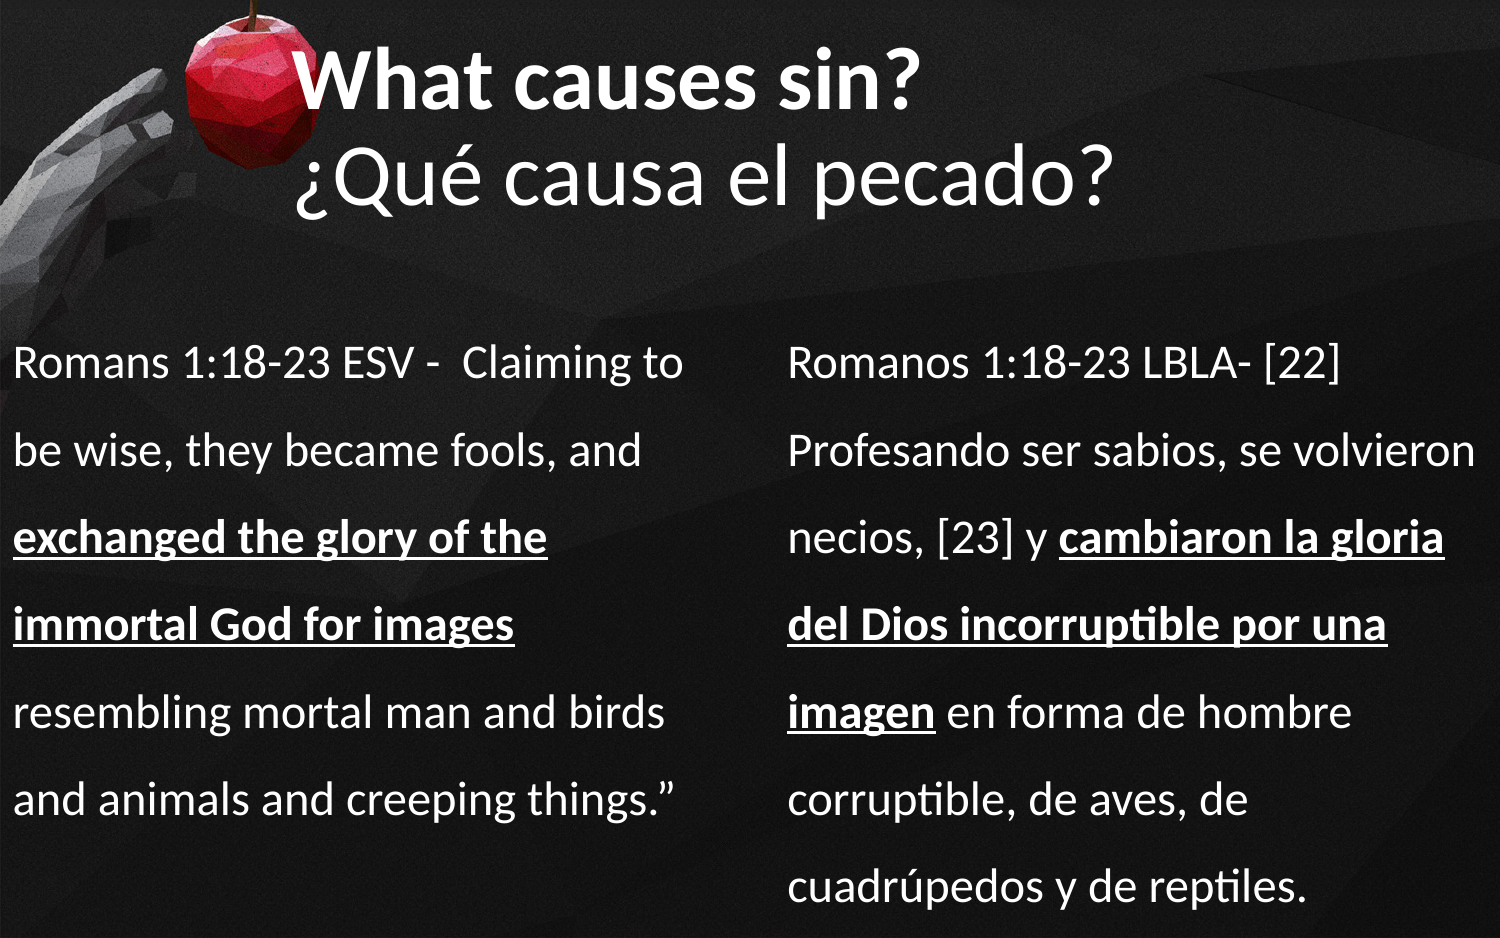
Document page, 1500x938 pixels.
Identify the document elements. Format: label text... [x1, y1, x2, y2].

picture [0, 0, 1500, 938]
list Romans 1:18-23 ESV - Claiming to be wise, they became fools, and exchanged the glory of the immortal God for images resembling mortal man and birds and animals and creeping things.” Romanos 1:18-23 LBLA- [22] Profesando ser sabios, se volvieron necios, [23] y cambiaron la gloria del Dios incorruptible por una imagen en forma de hombre corruptible, de aves, de cuadrúpedos y de reptiles. [4, 293, 1496, 938]
title What causes sin? ¿Qué causa el pecado? [283, 26, 1466, 232]
